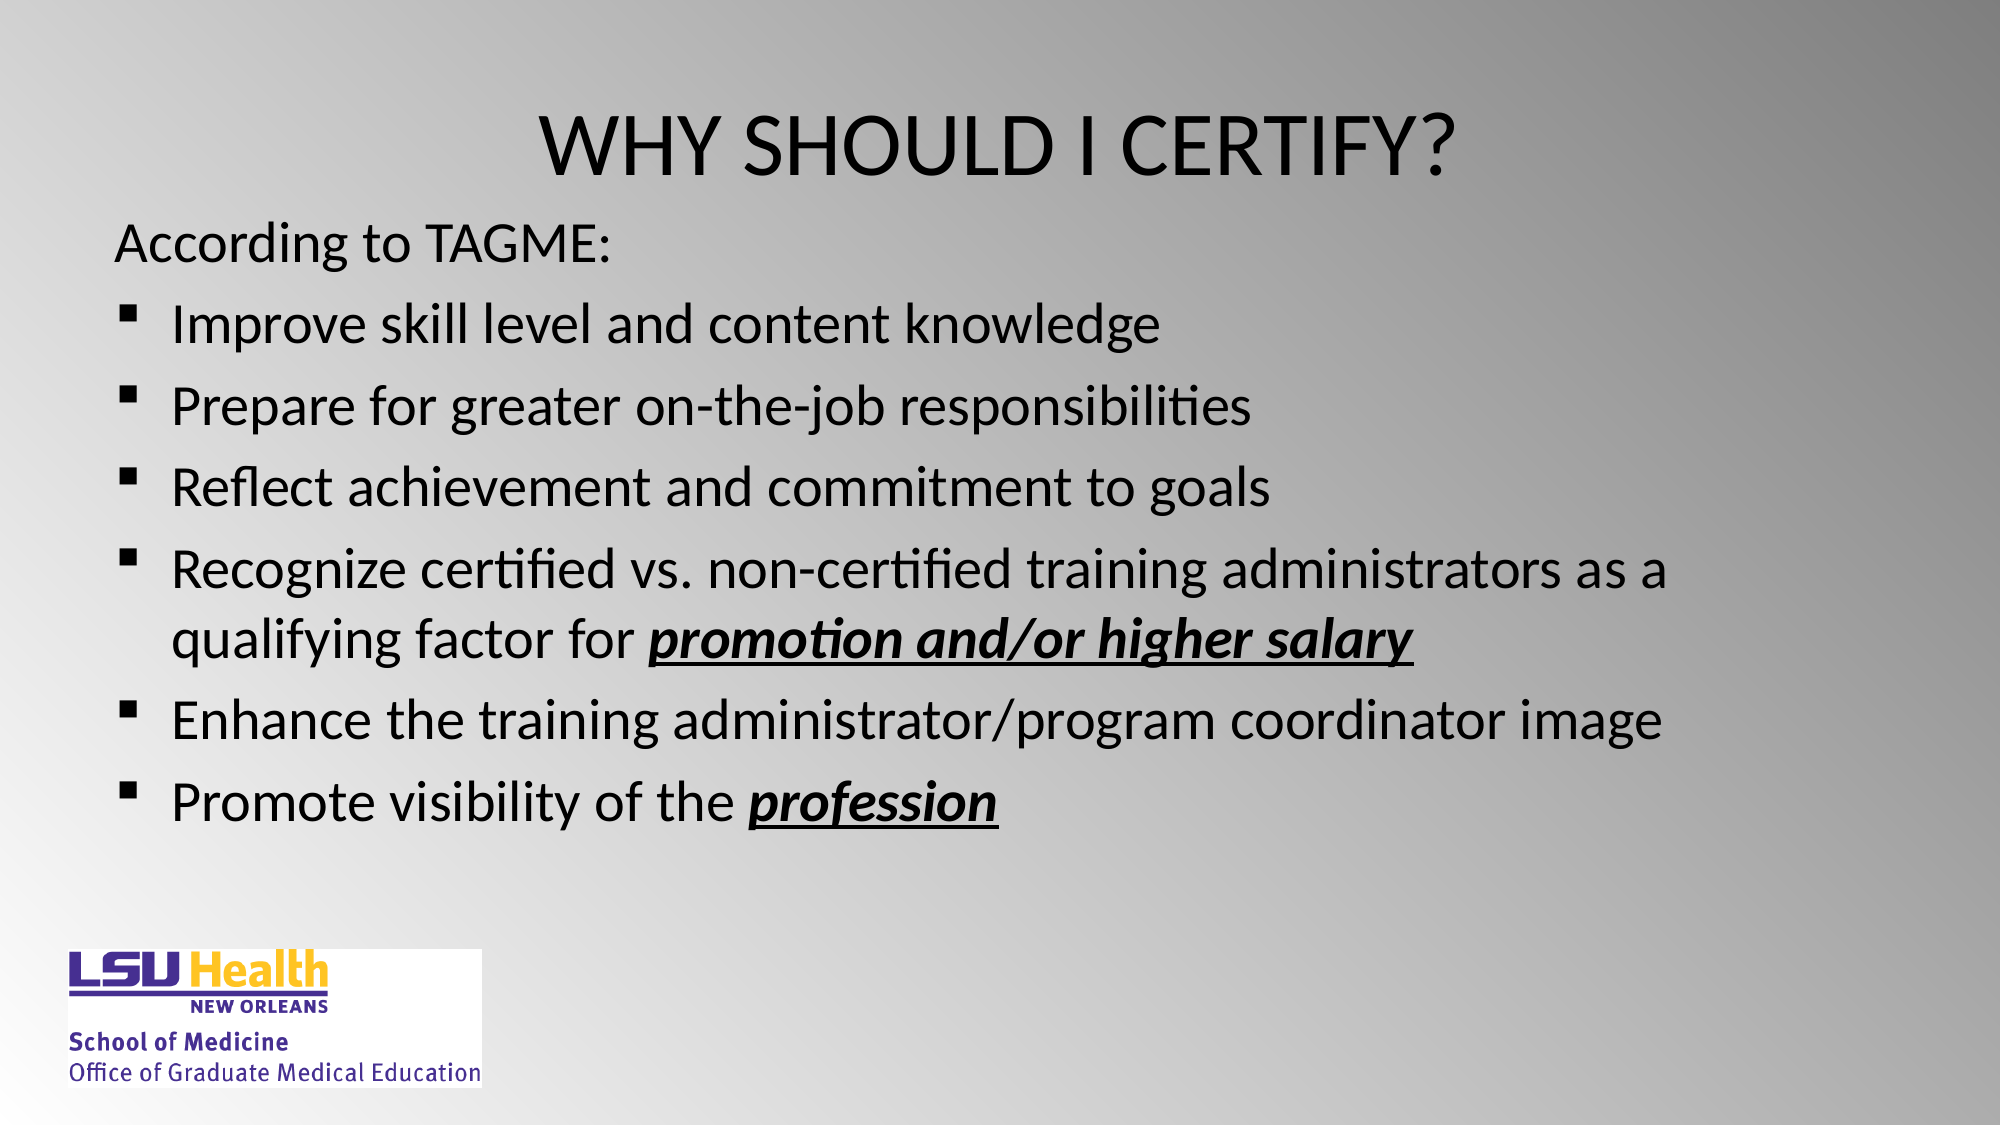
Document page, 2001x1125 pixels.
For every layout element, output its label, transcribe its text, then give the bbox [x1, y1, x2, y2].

picture [68, 949, 482, 1088]
title WHY SHOULD I CERTIFY? [99, 45, 1900, 196]
list According to TAGME: Improve skill level and content knowledge Prepare for greater on-the-job responsibilities Reflect achievement and commitment to goals Recognize certified vs. non-certified training administrators as a qualifying factor for promotion and/or higher salary Enhance the training administrator/program coordinator image Promote visibility of the profession [99, 196, 1900, 1005]
